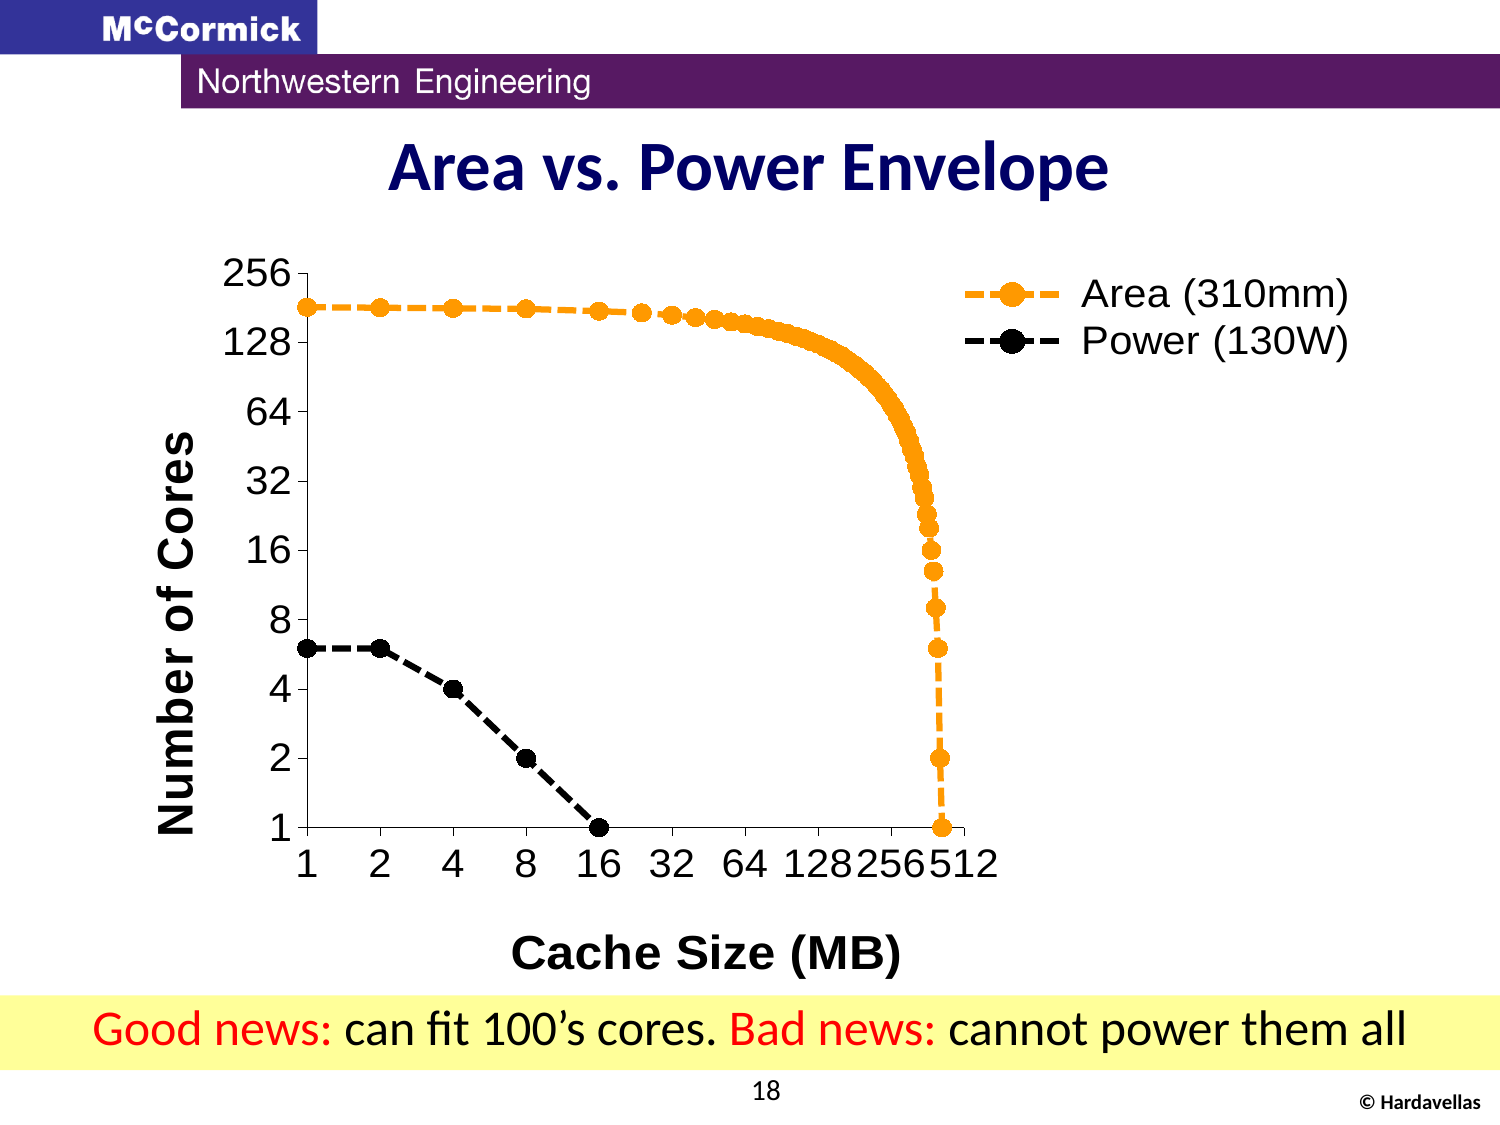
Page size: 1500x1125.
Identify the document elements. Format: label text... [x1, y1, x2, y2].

title Area vs. Power Envelope [0, 107, 1500, 216]
picture [96, 9, 681, 55]
picture [199, 68, 595, 100]
text_box Good news: can fit 100’s cores. Bad news: cannot power them all [0, 995, 1500, 1071]
footer © Hardavellas [999, 1080, 1497, 1119]
slide_number 18 [445, 1071, 797, 1125]
chart [126, 238, 1426, 995]
